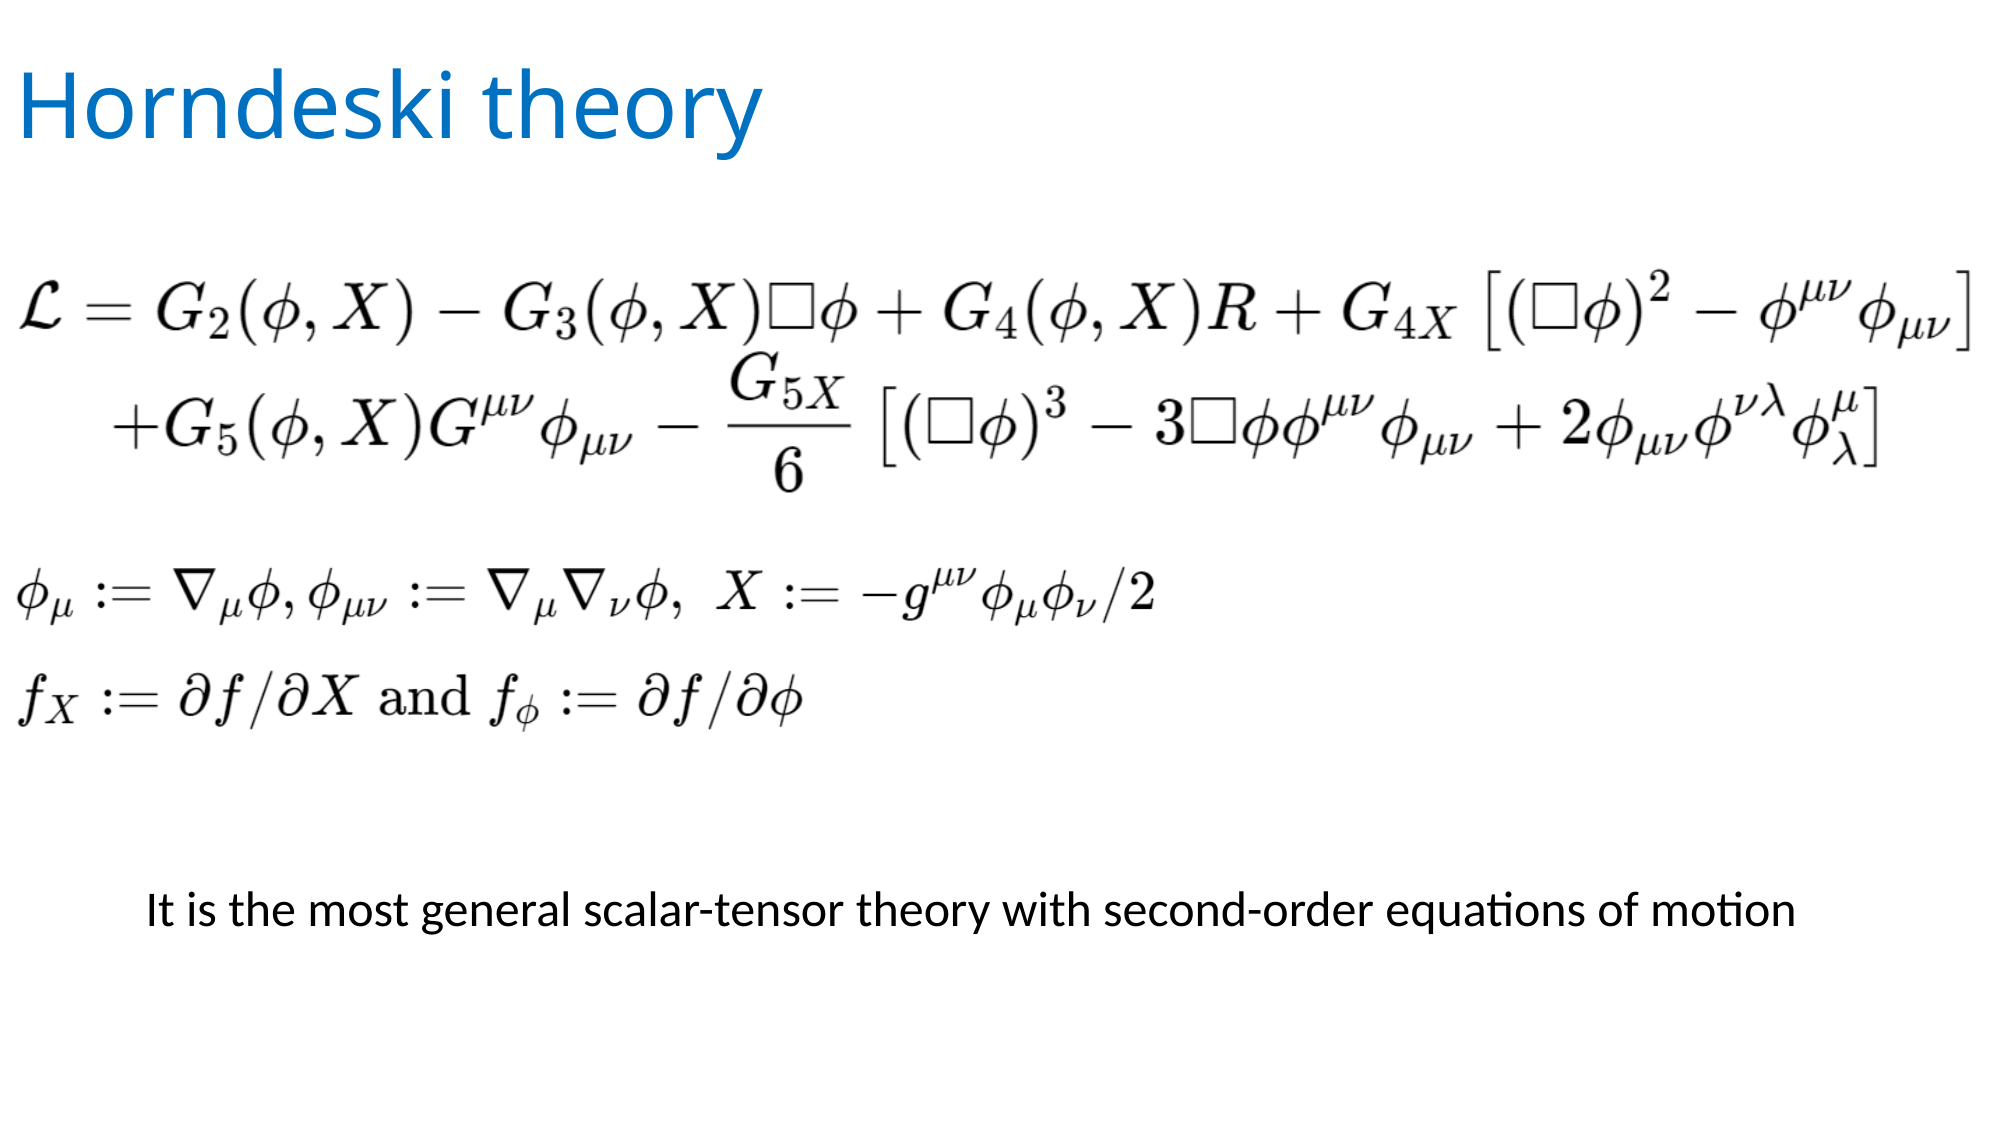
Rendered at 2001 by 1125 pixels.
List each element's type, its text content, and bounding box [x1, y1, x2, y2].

picture [0, 644, 820, 749]
picture [0, 248, 2000, 509]
picture [0, 538, 1172, 642]
text_box It is the most general scalar-tensor theory with second-order equations of motion [130, 868, 1870, 944]
title Horndeski theory [0, 0, 1725, 218]
